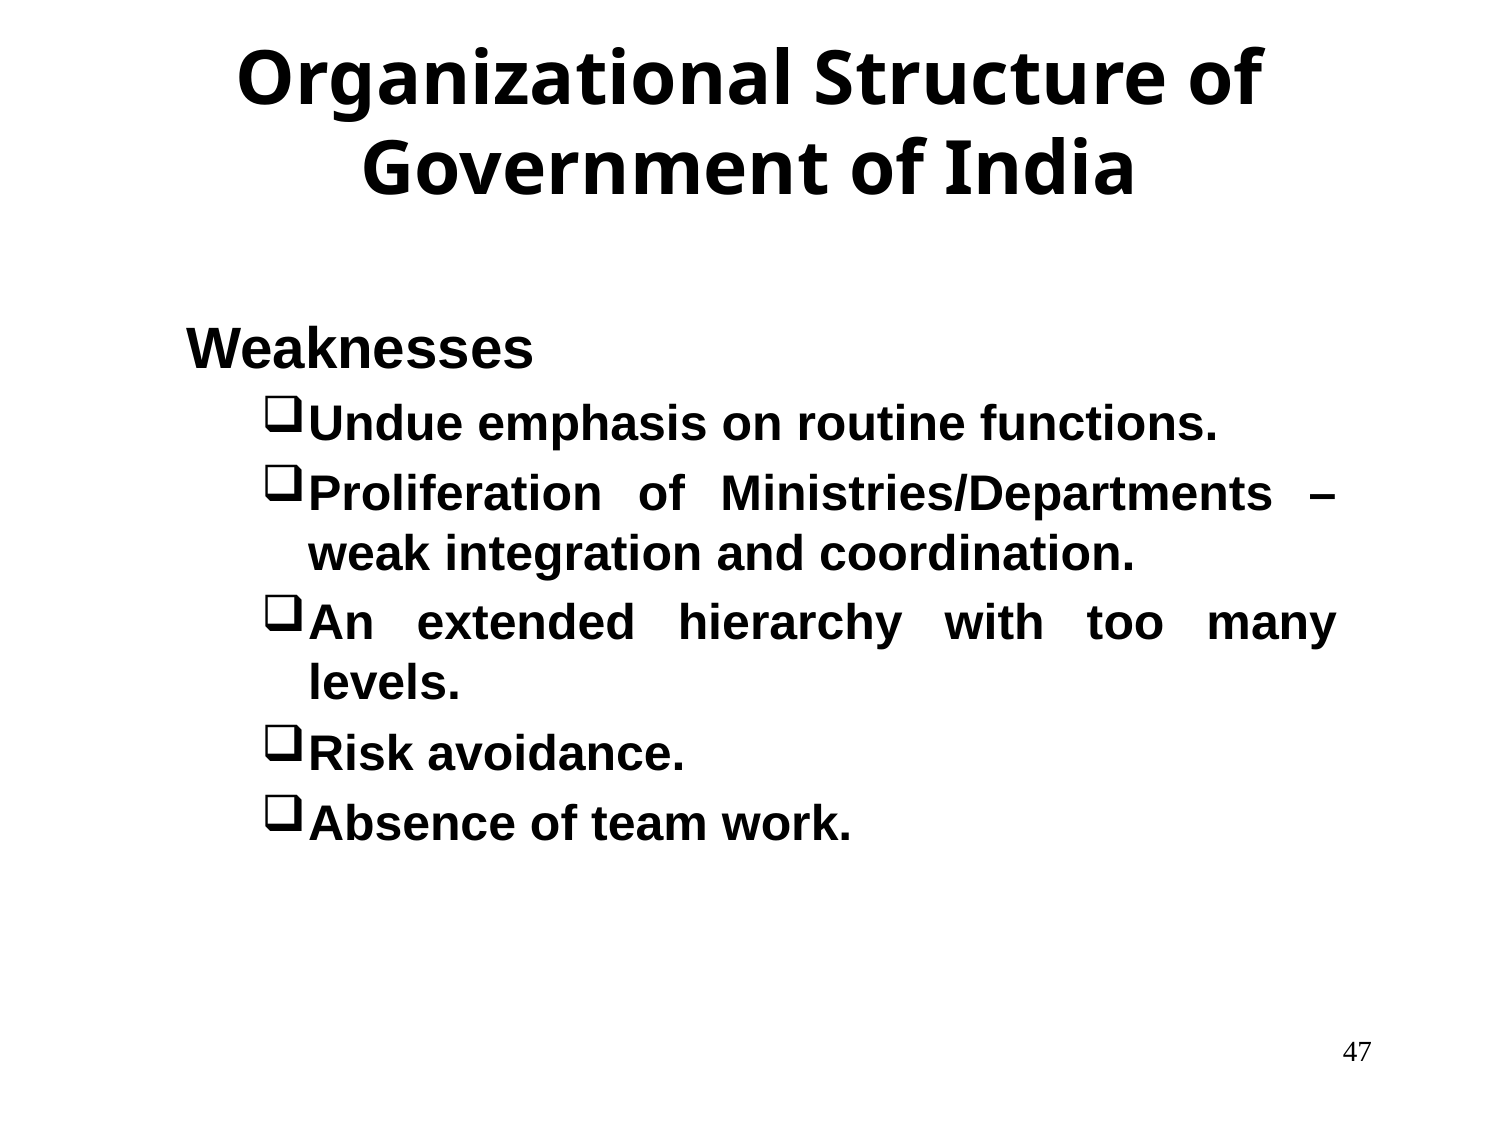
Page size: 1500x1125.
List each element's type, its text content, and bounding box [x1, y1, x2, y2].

title Organizational Structure of Government of India [112, 30, 1388, 209]
list Weaknesses Undue emphasis on routine functions. Proliferation of Ministries/Departments – weak integration and coordination. An extended hierarchy with too many levels. Risk avoidance. Absence of team work. [171, 302, 1353, 906]
slide_number 47 [1074, 1025, 1388, 1100]
